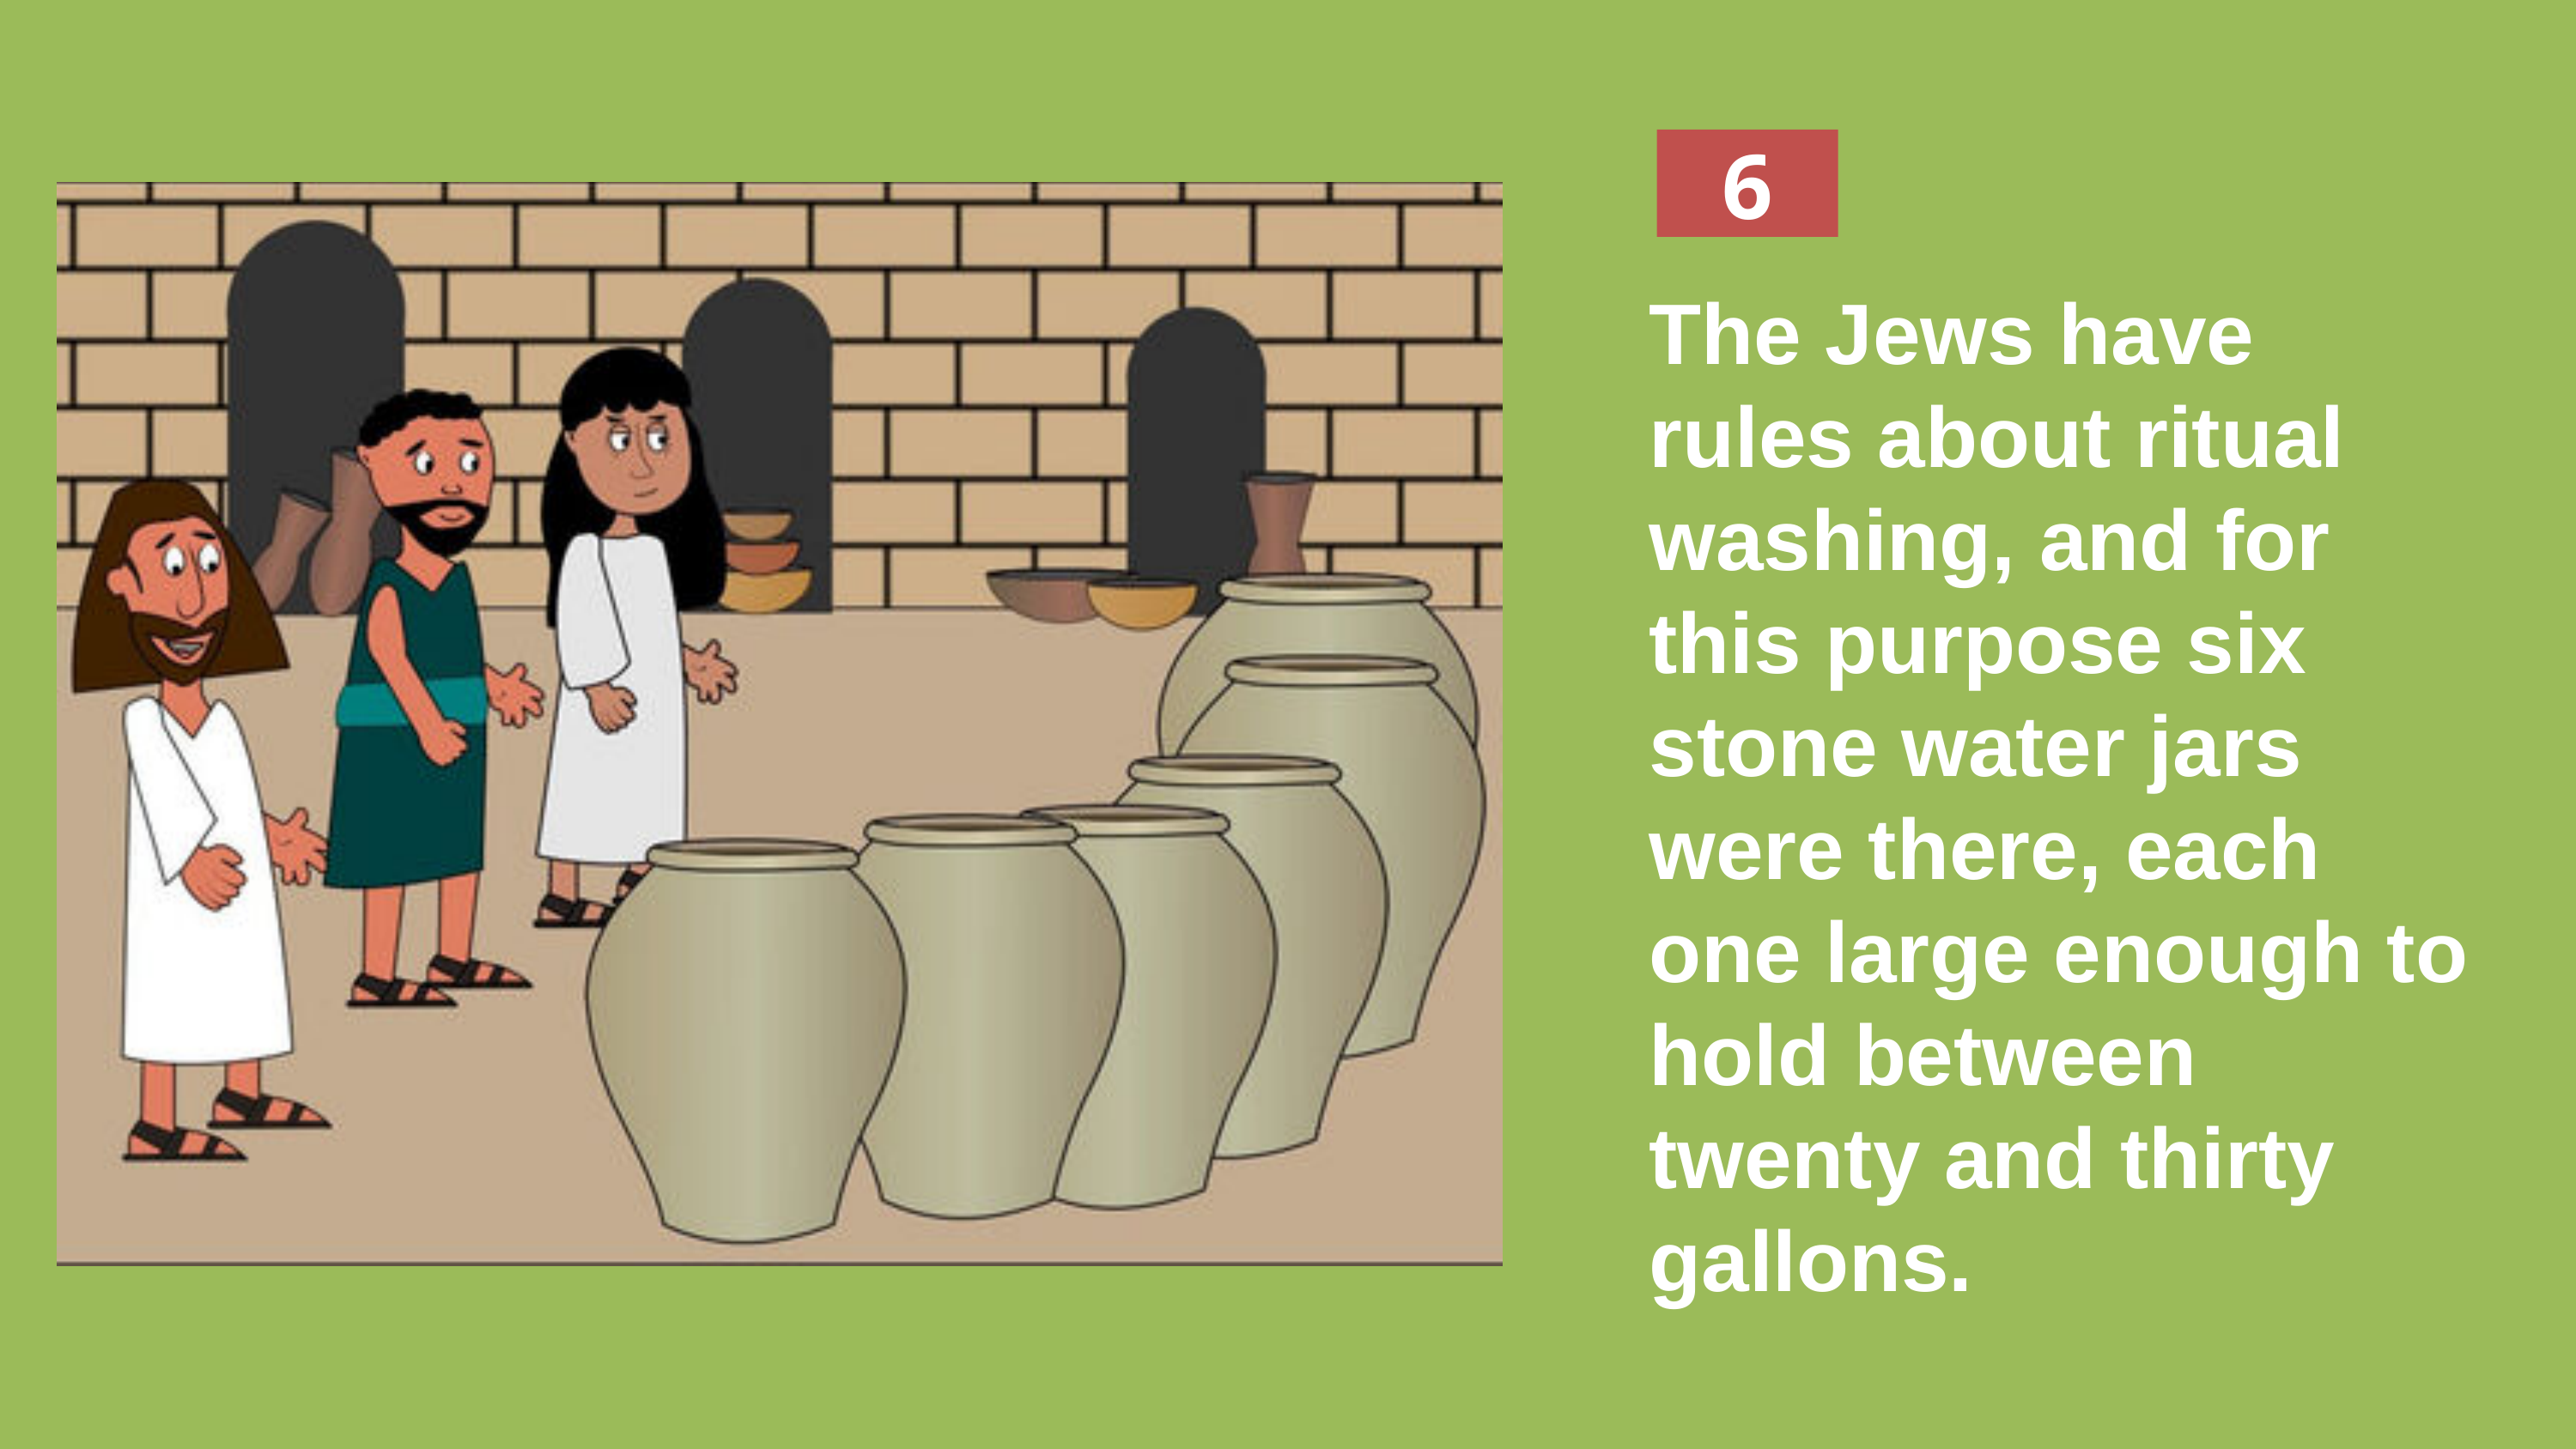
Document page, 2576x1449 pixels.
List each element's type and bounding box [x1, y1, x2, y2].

picture [56, 182, 1503, 1267]
text_box [1649, 129, 2474, 1319]
